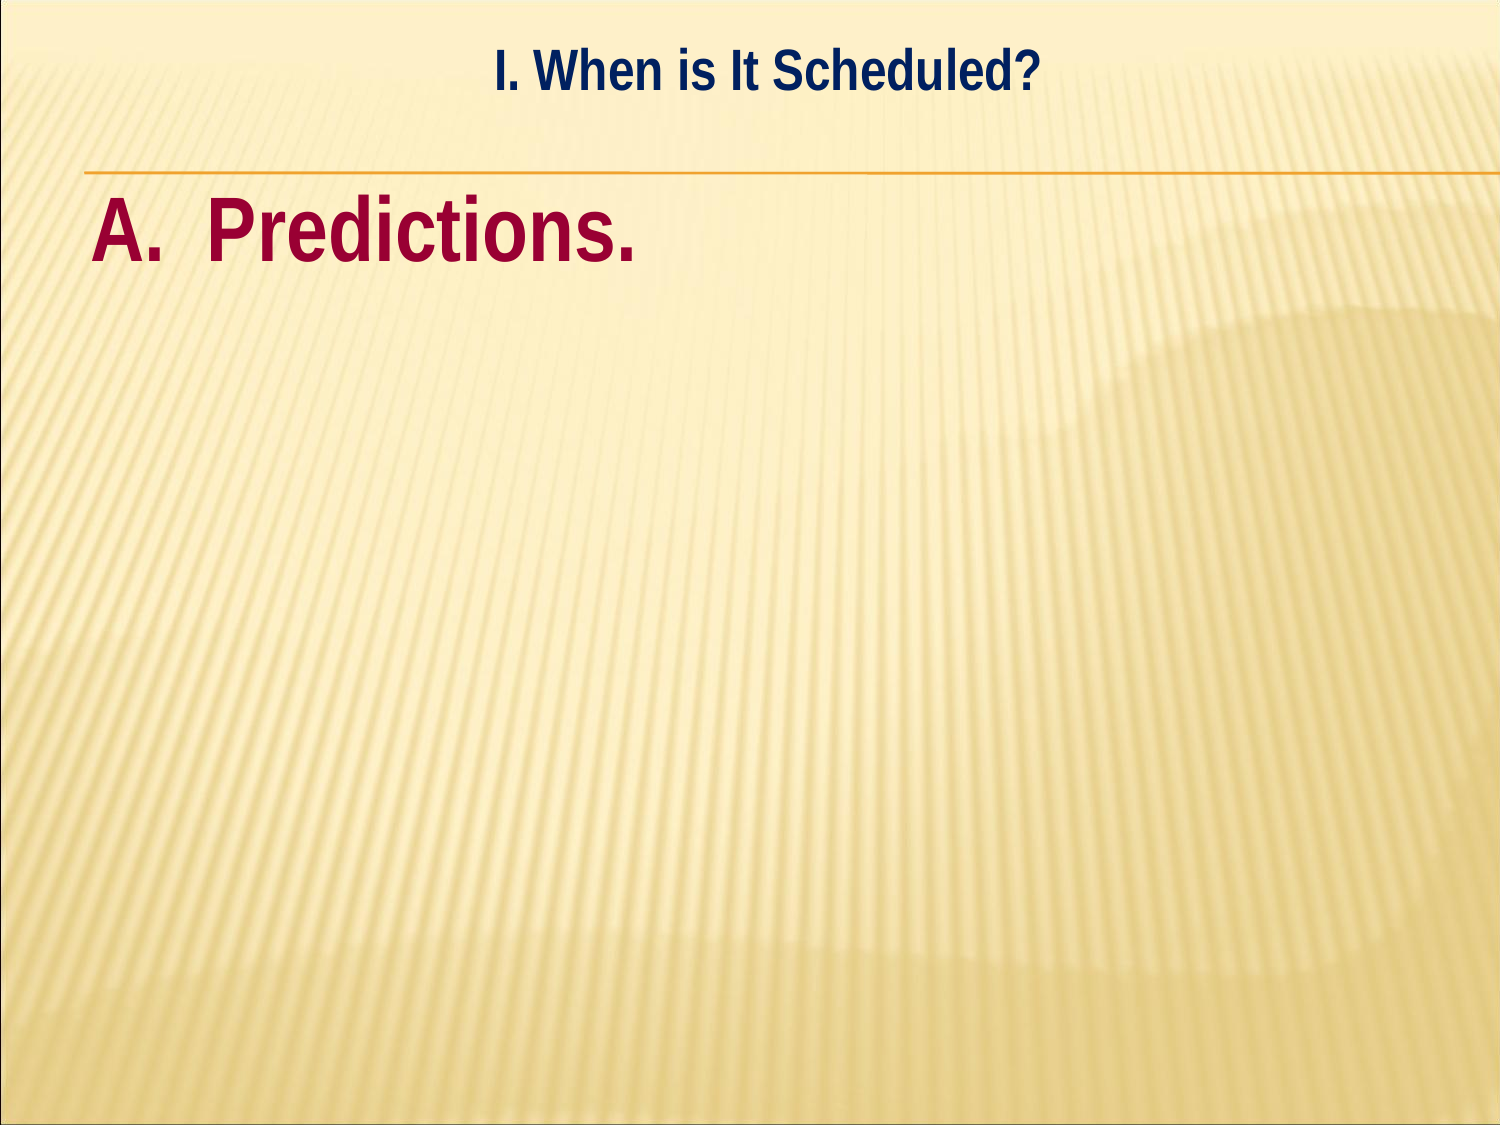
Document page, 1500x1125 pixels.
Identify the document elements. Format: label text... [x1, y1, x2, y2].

list A. Predictions. [75, 162, 1425, 1050]
picture [0, 0, 1500, 1125]
text_box I. When is It Scheduled? [124, 24, 1413, 110]
